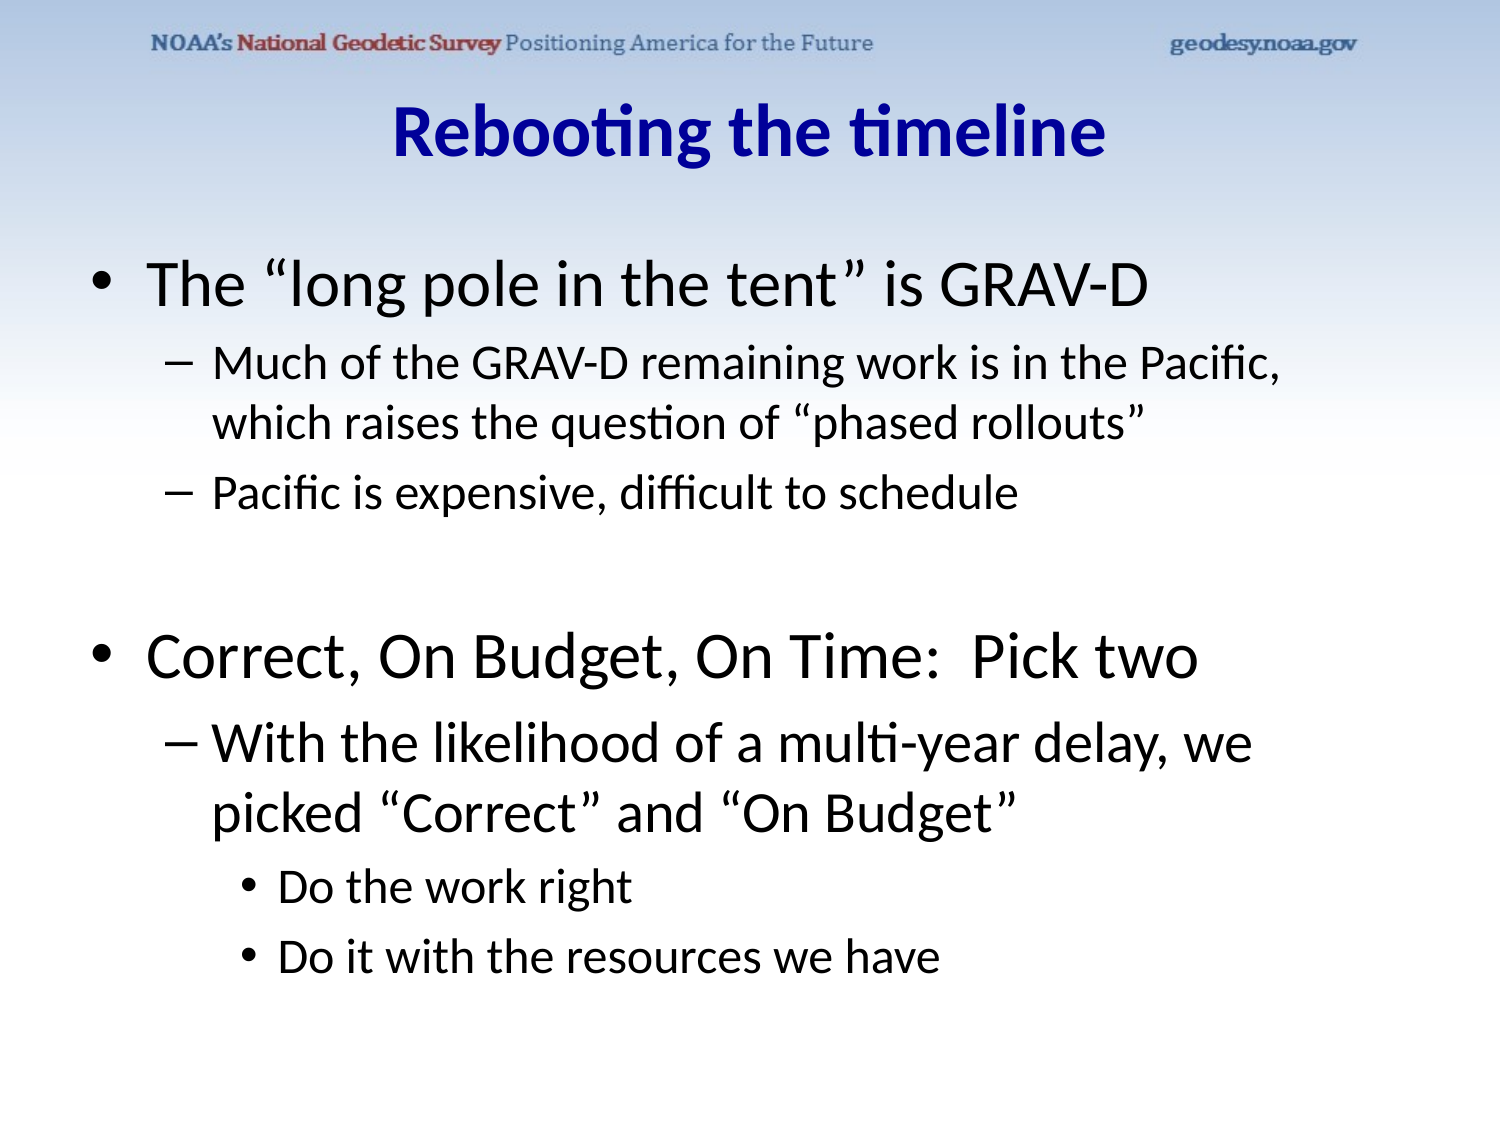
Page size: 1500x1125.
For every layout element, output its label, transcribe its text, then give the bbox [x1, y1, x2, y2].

picture [0, 0, 1500, 1125]
title Rebooting the timeline [75, 62, 1425, 191]
list The “long pole in the tent” is GRAV-D Much of the GRAV-D remaining work is in the Pacific, which raises the question of “phased rollouts” Pacific is expensive, difficult to schedule Correct, On Budget, On Time: Pick two With the likelihood of a multi-year delay, we picked “Correct” and “On Budget” Do the work right Do it with the resources we have [75, 232, 1425, 975]
